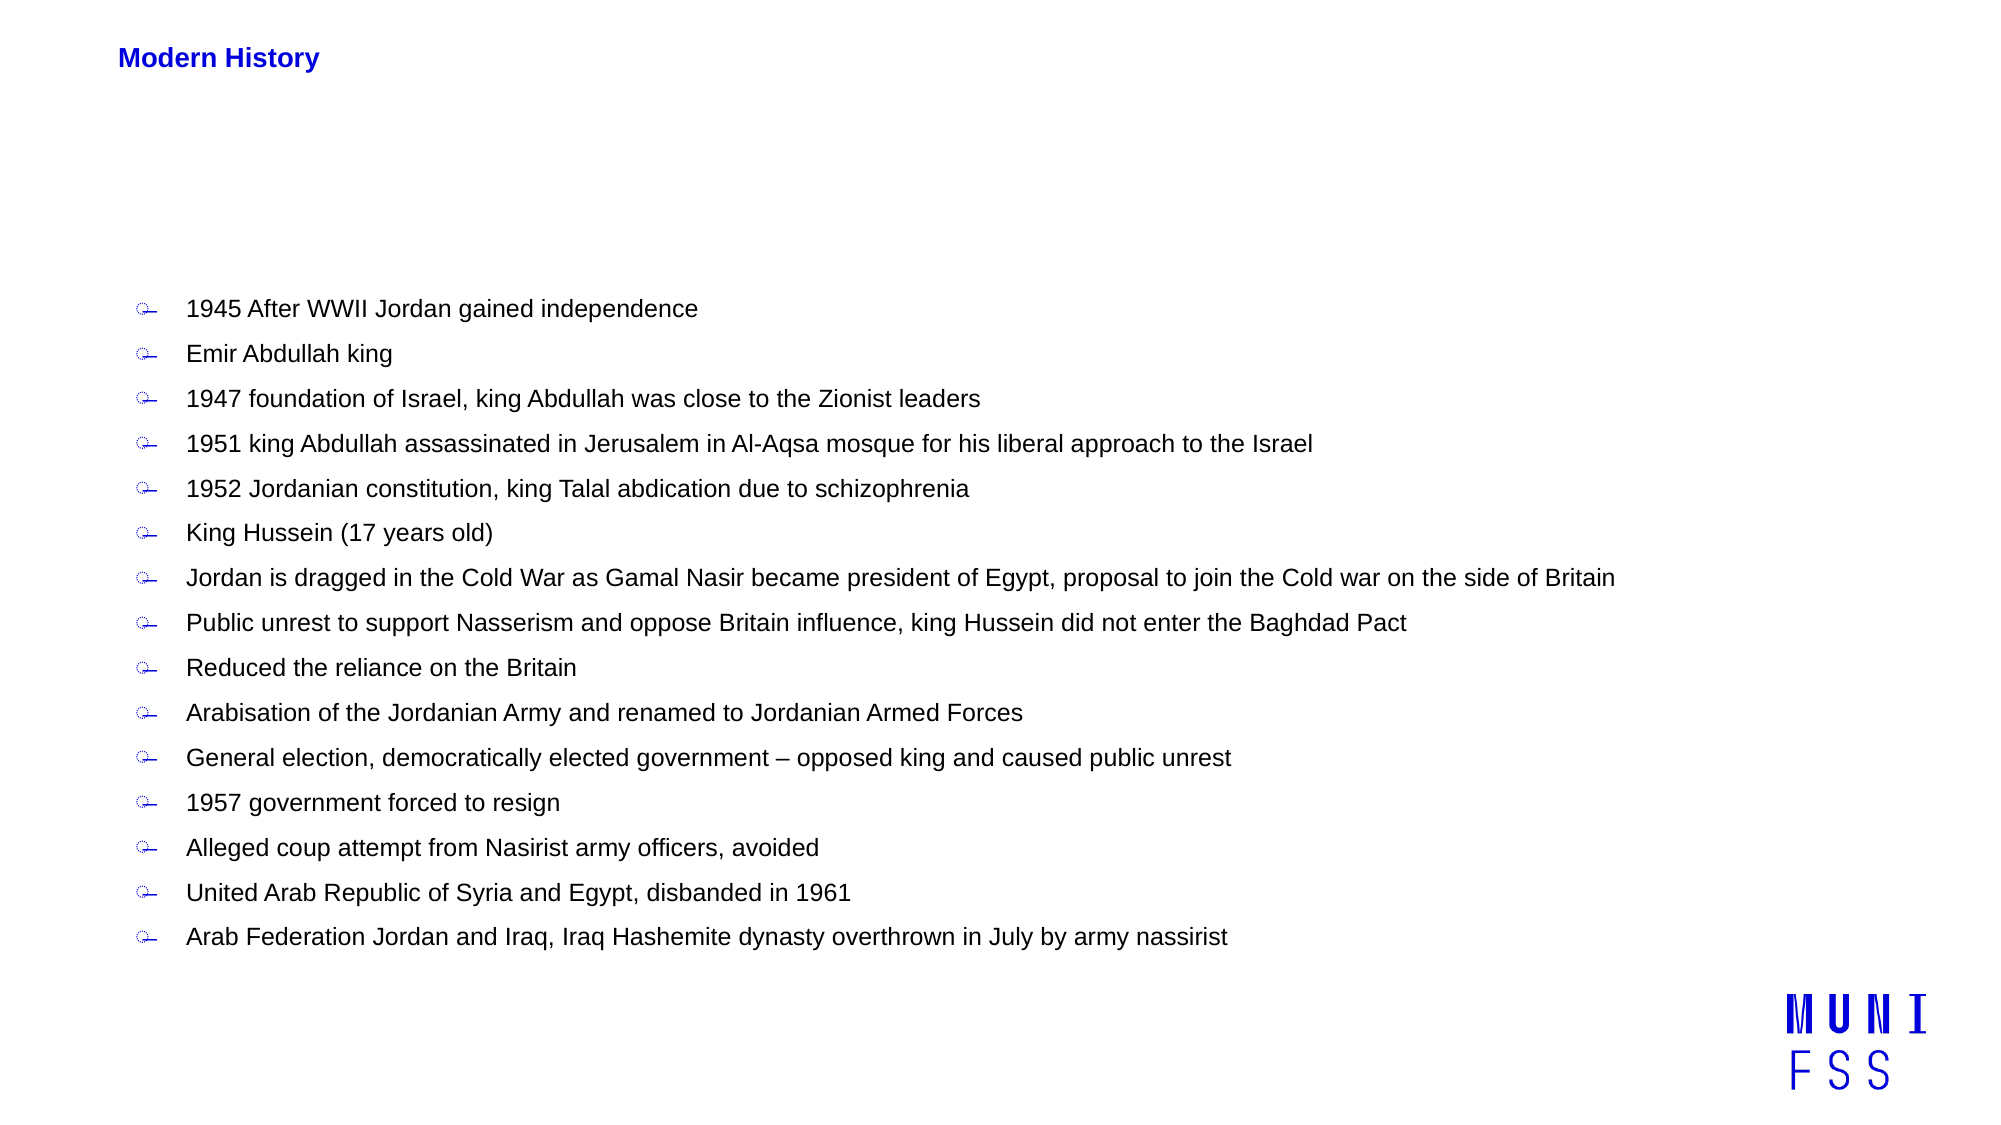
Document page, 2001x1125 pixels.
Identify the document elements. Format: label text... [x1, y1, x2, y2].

title Modern History [118, 0, 1883, 74]
list 1945 After WWII Jordan gained independence Emir Abdullah king 1947 foundation of Israel, king Abdullah was close to the Zionist leaders 1951 king Abdullah assassinated in Jerusalem in Al-Aqsa mosque for his liberal approach to the Israel 1952 Jordanian constitution, king Talal abdication due to schizophrenia King Hussein (17 years old) Jordan is dragged in the Cold War as Gamal Nasir became president of Egypt, proposal to join the Cold war on the side of Britain Public unrest to support Nasserism and oppose Britain influence, king Hussein did not enter the Baghdad Pact Reduced the reliance on the Britain Arabisation of the Jordanian Army and renamed to Jordanian Armed Forces General election, democratically elected government – opposed king and caused public unrest 1957 government forced to resign Alleged coup attempt from Nasirist army officers, avoided United Arab Republic of Syria and Egypt, disbanded in 1961 Arab Federation Jordan and Iraq, Iraq Hashemite dynasty overthrown in July by army nassirist [118, 277, 1883, 957]
picture [1787, 994, 1926, 1090]
